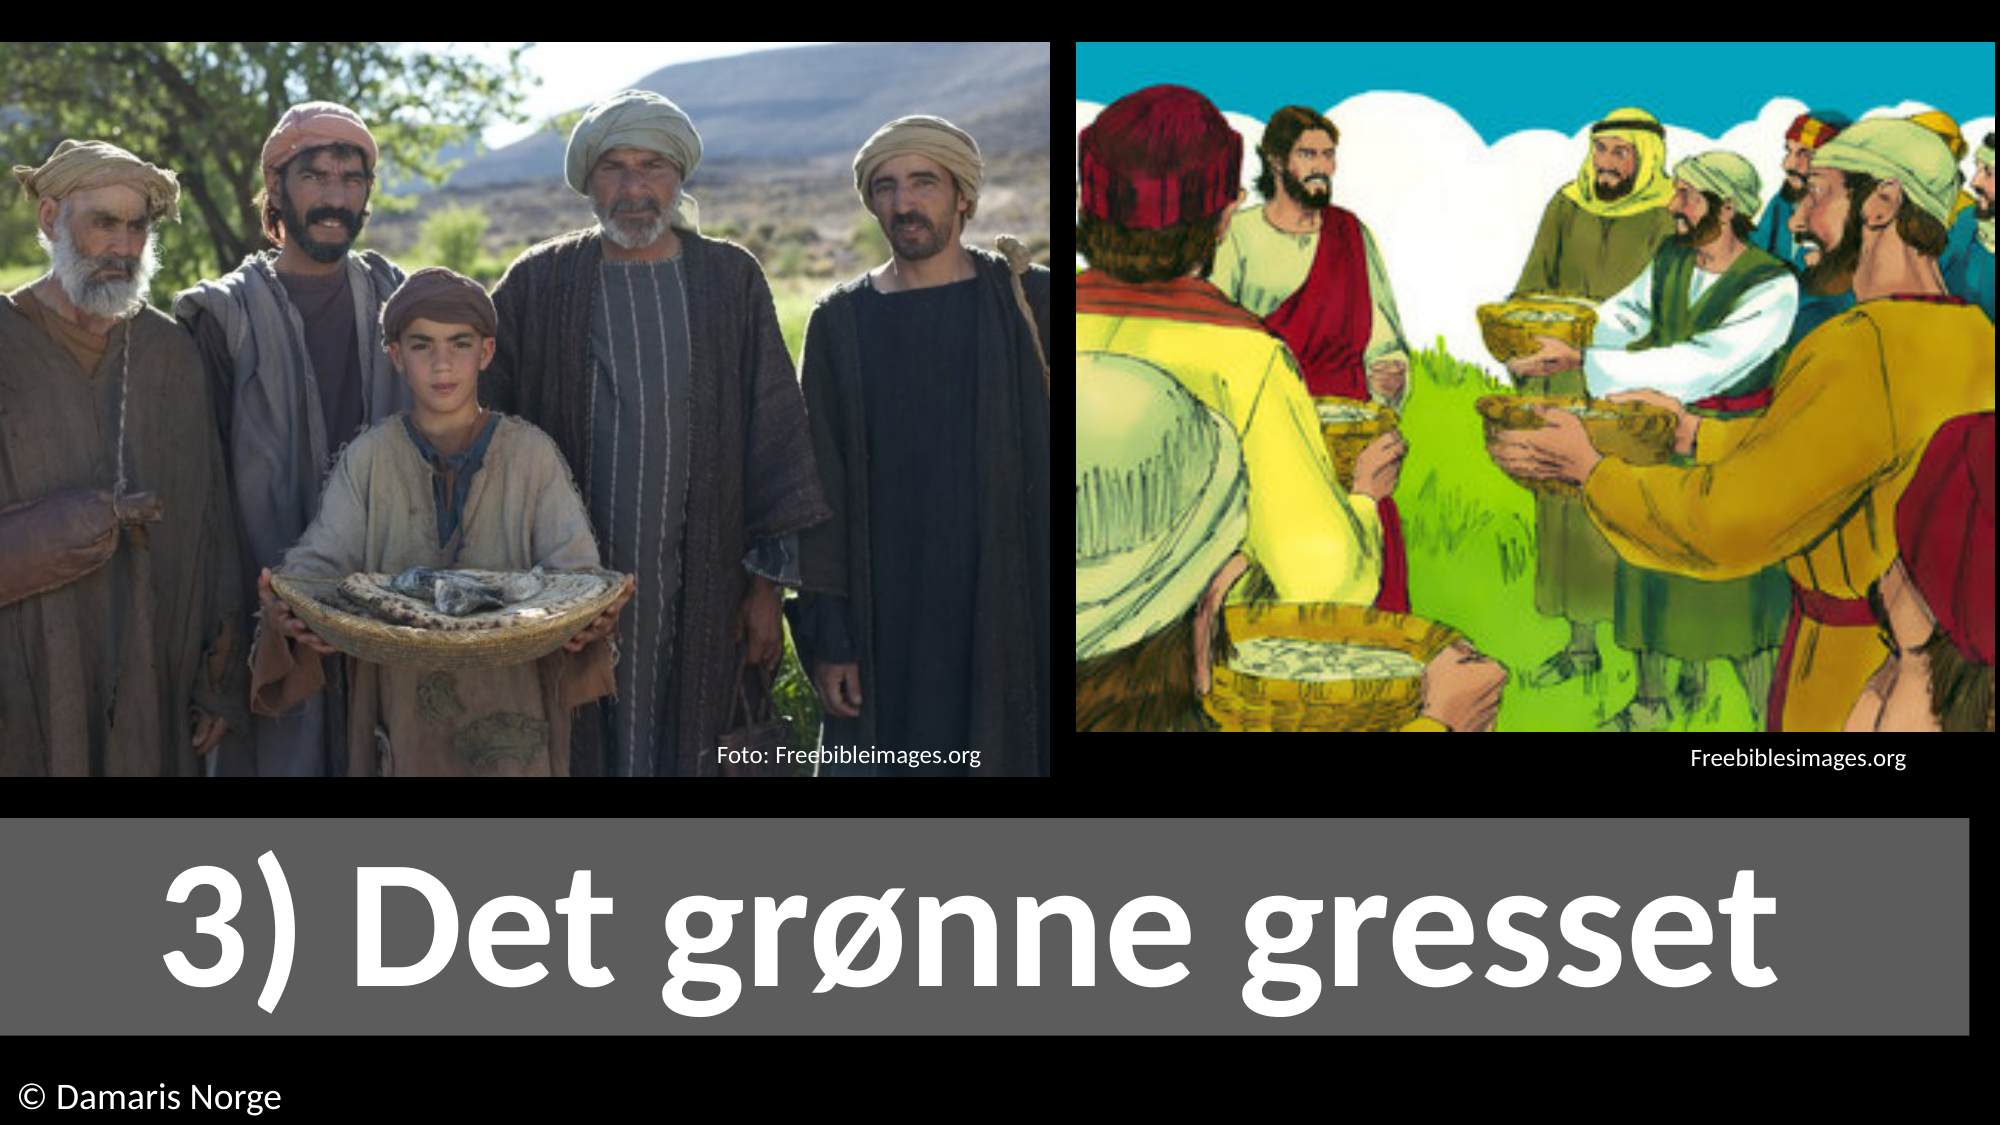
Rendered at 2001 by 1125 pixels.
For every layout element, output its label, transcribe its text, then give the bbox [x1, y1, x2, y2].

text_box Freebiblesimages.org [1675, 734, 1922, 780]
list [0, 42, 1050, 777]
title 3) Det grønne gresset [0, 818, 1970, 1036]
picture [1076, 42, 1995, 732]
